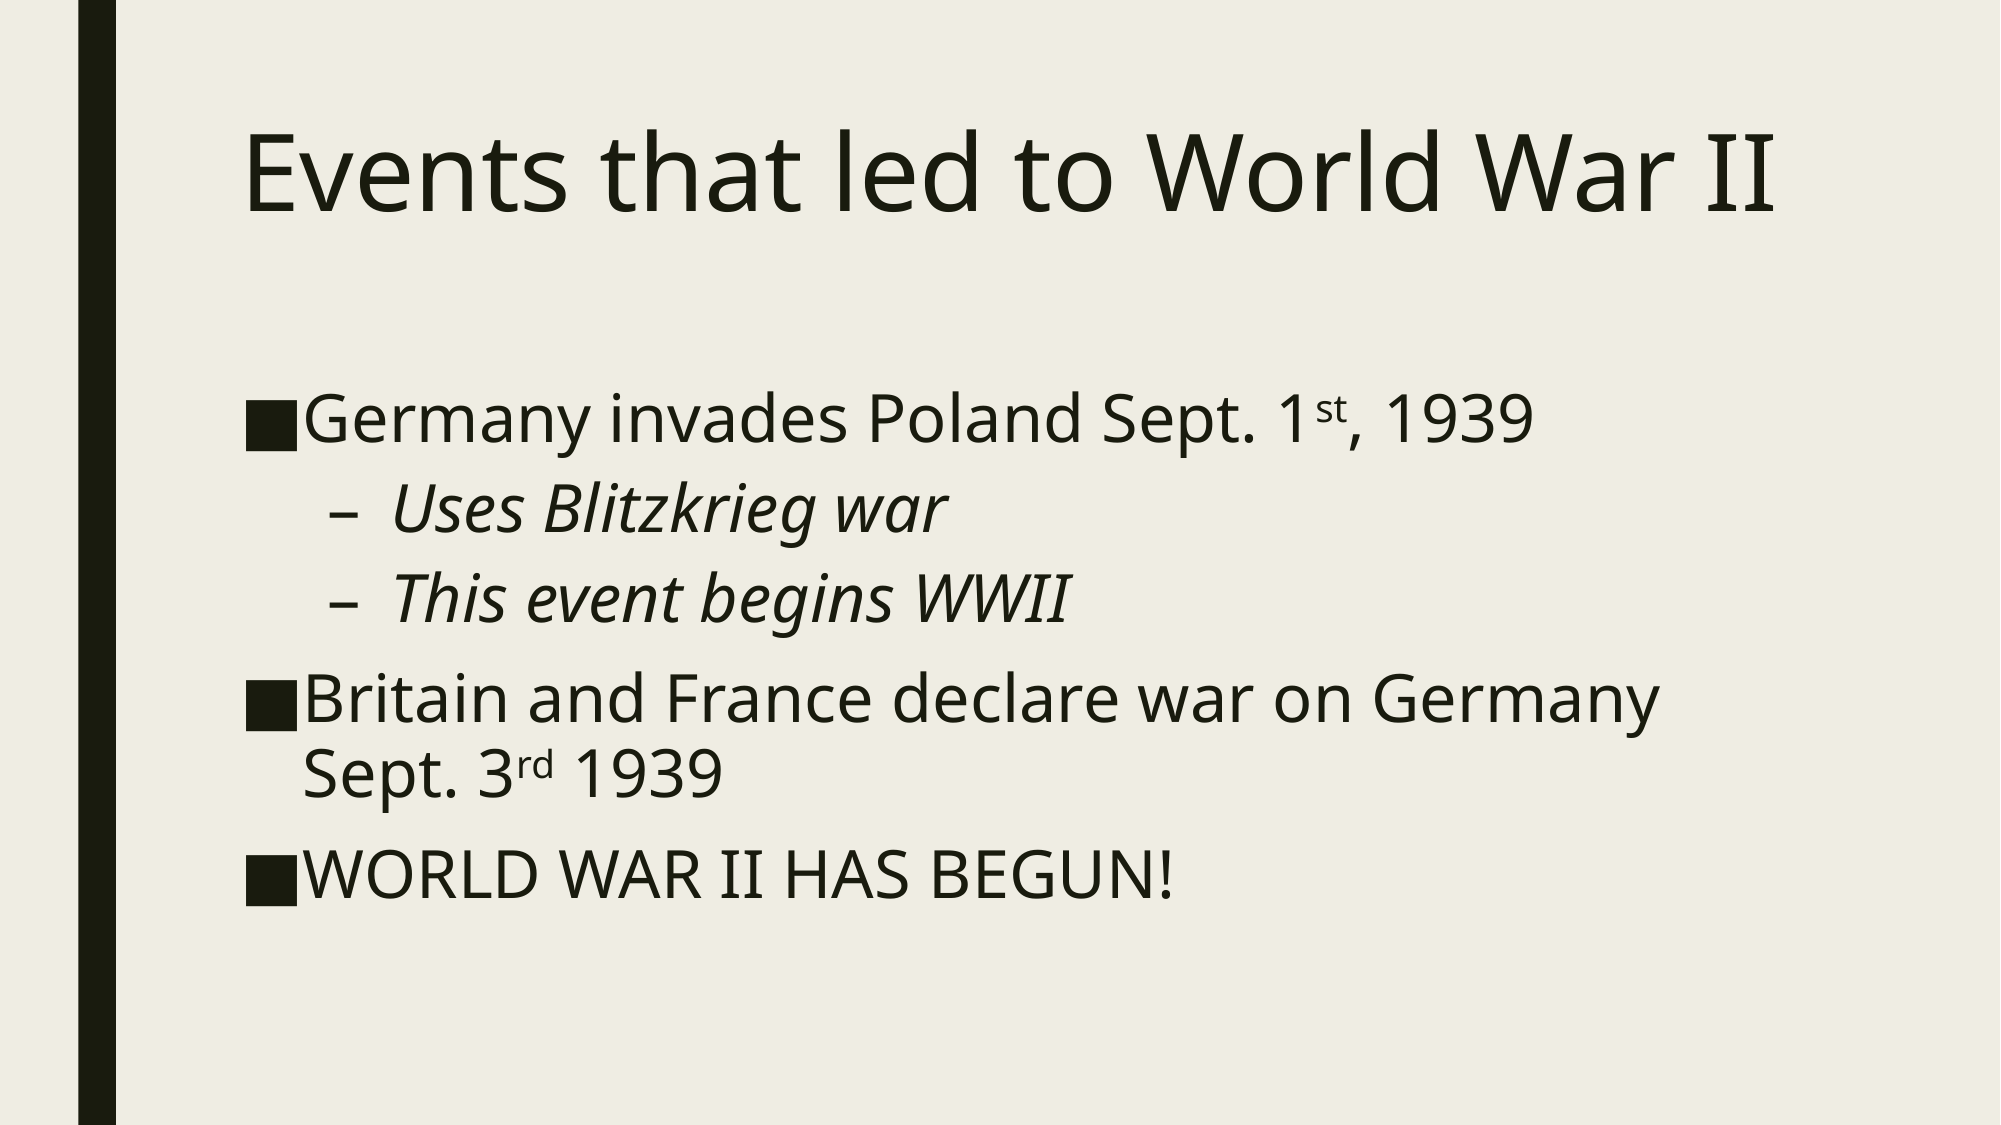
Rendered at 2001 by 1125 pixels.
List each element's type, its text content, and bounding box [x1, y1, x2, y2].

title Events that led to World War II [225, 112, 1800, 357]
list Germany invades Poland Sept. 1st, 1939 Uses Blitzkrieg war This event begins WWII Britain and France declare war on Germany Sept. 3rd 1939 WORLD WAR II HAS BEGUN! [225, 375, 1800, 963]
